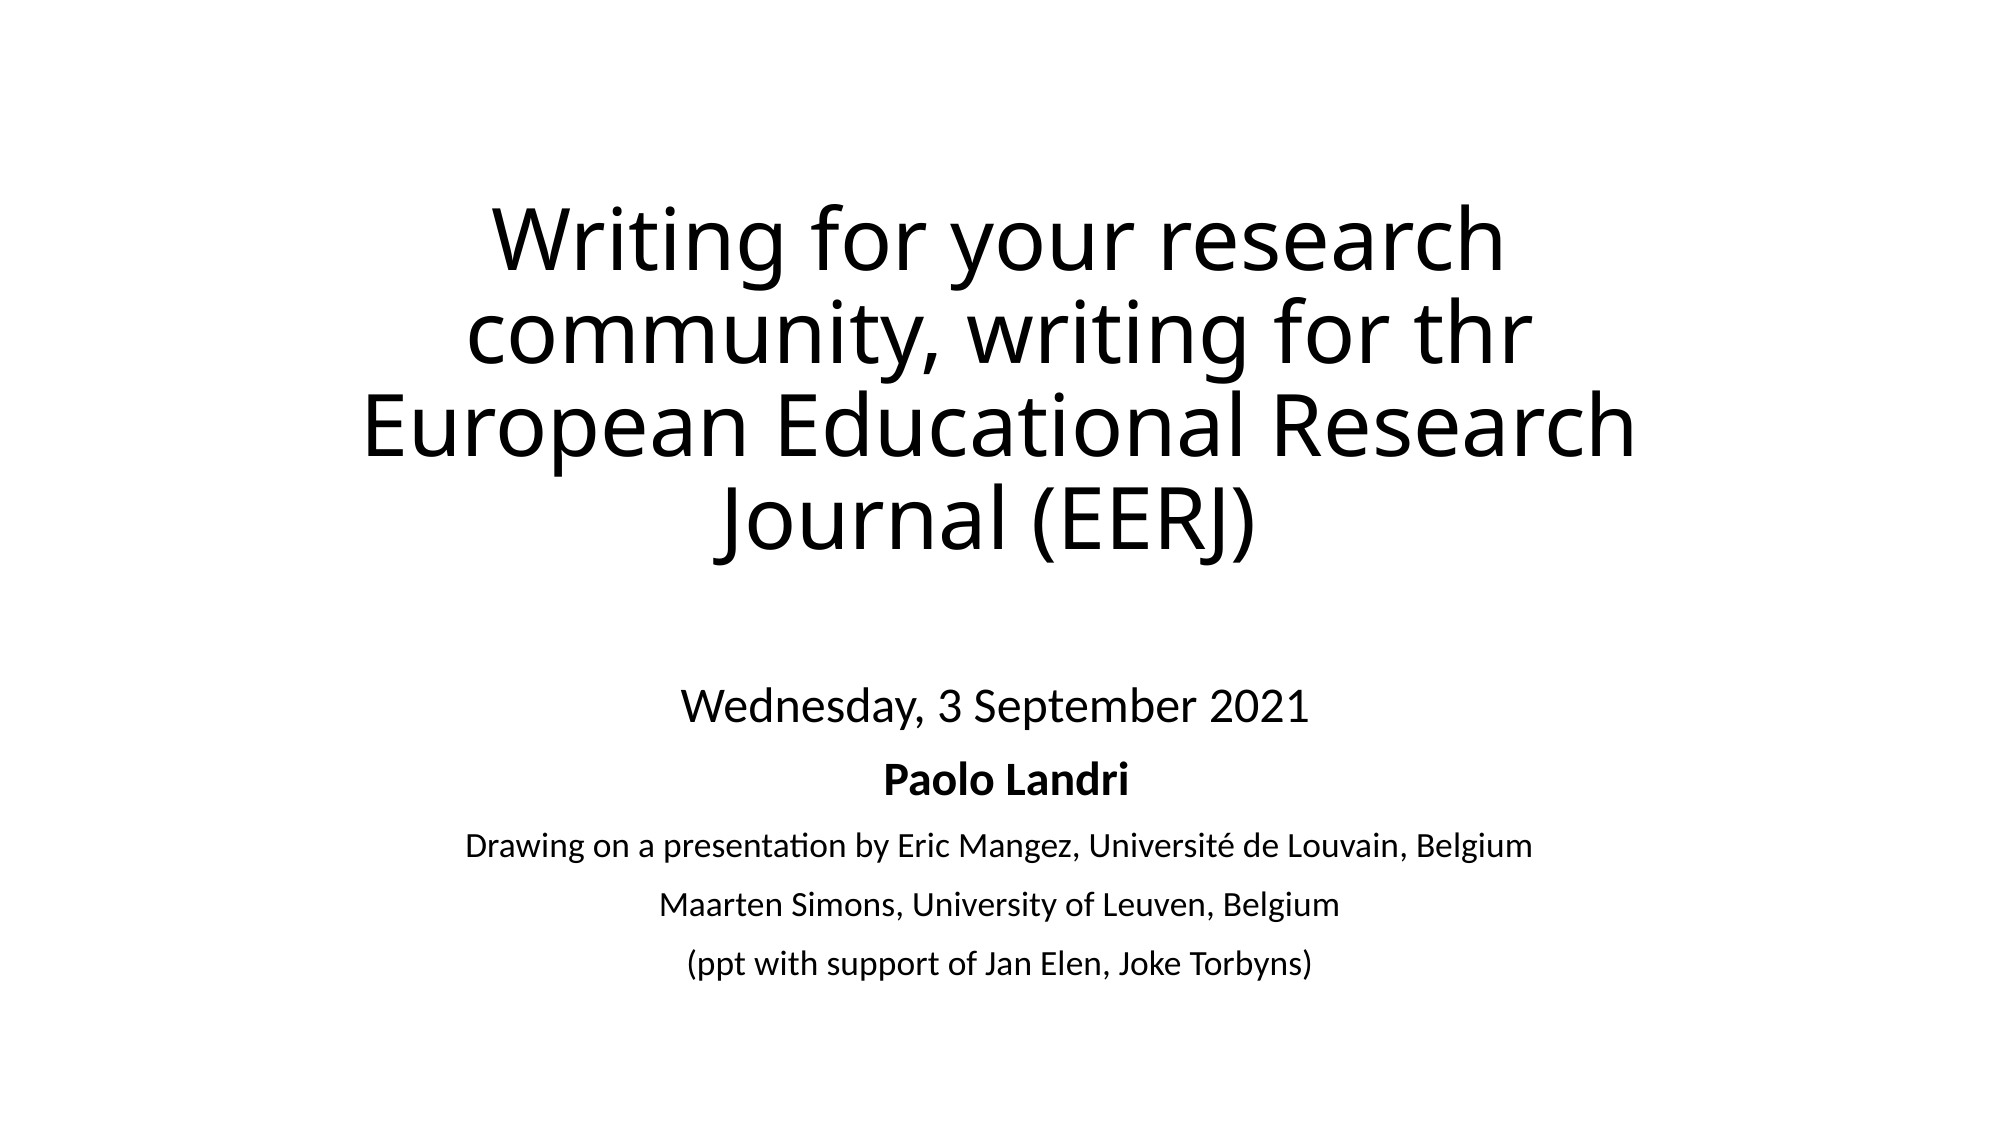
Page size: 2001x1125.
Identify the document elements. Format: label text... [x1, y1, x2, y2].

title Writing for your research community, writing for thr European Educational Research Journal (EERJ) [249, 184, 1750, 576]
subtitle Wednesday, 3 September 2021 Paolo Landri Drawing on a presentation by Eric Mangez, Université de Louvain, Belgium Maarten Simons, University of Leuven, Belgium (ppt with support of Jan Elen, Joke Torbyns) [249, 590, 1750, 1016]
